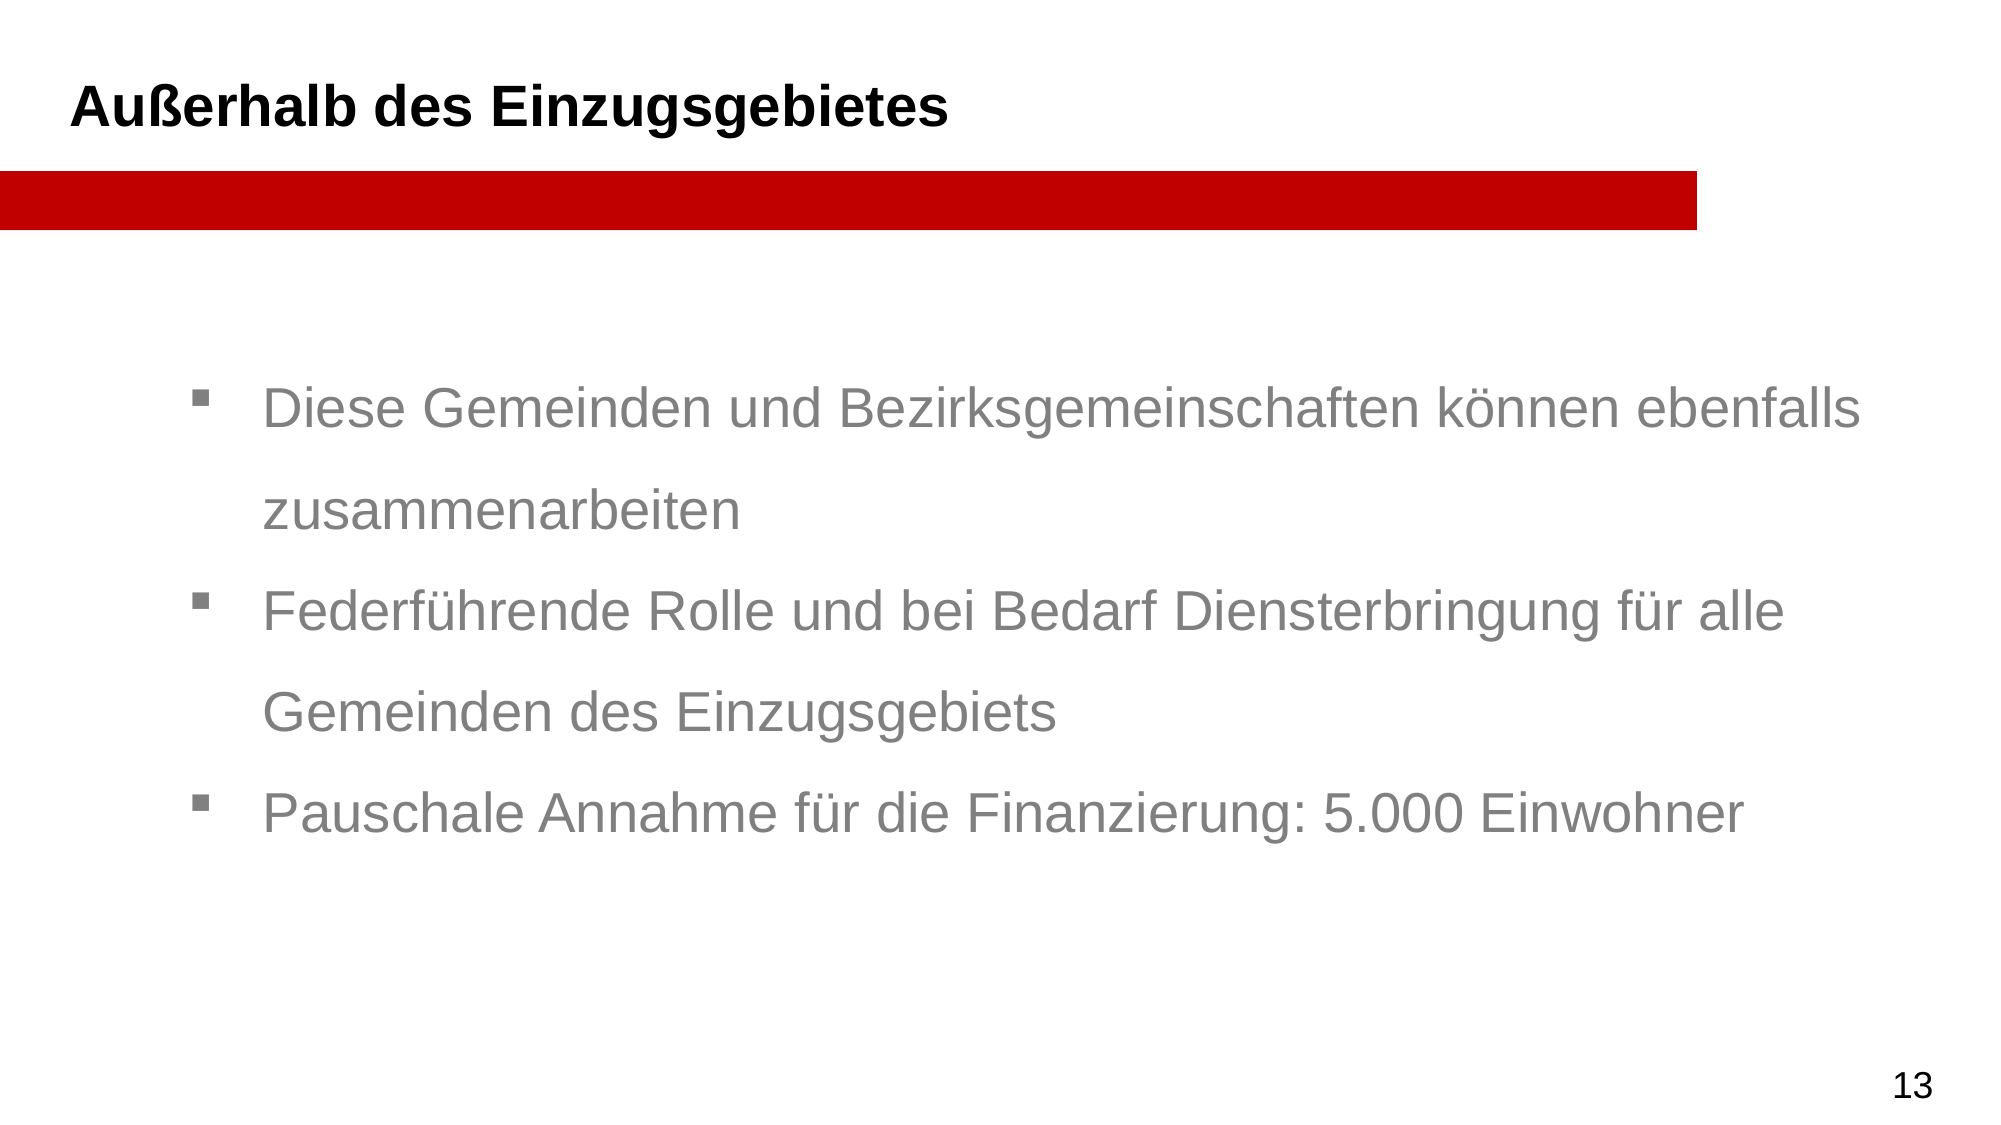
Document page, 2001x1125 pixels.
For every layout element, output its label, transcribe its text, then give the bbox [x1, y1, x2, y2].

text_box Außerhalb des Einzugsgebietes [55, 61, 1697, 146]
text_box [0, 169, 1699, 232]
text_box Diese Gemeinden und Bezirksgemeinschaften können ebenfalls zusammenarbeiten Federführende Rolle und bei Bedarf Diensterbringung für alle Gemeinden des Einzugsgebiets Pauschale Annahme für die Finanzierung: 5.000 Einwohner [173, 330, 1910, 852]
text_box 13 [1877, 1054, 2000, 1114]
